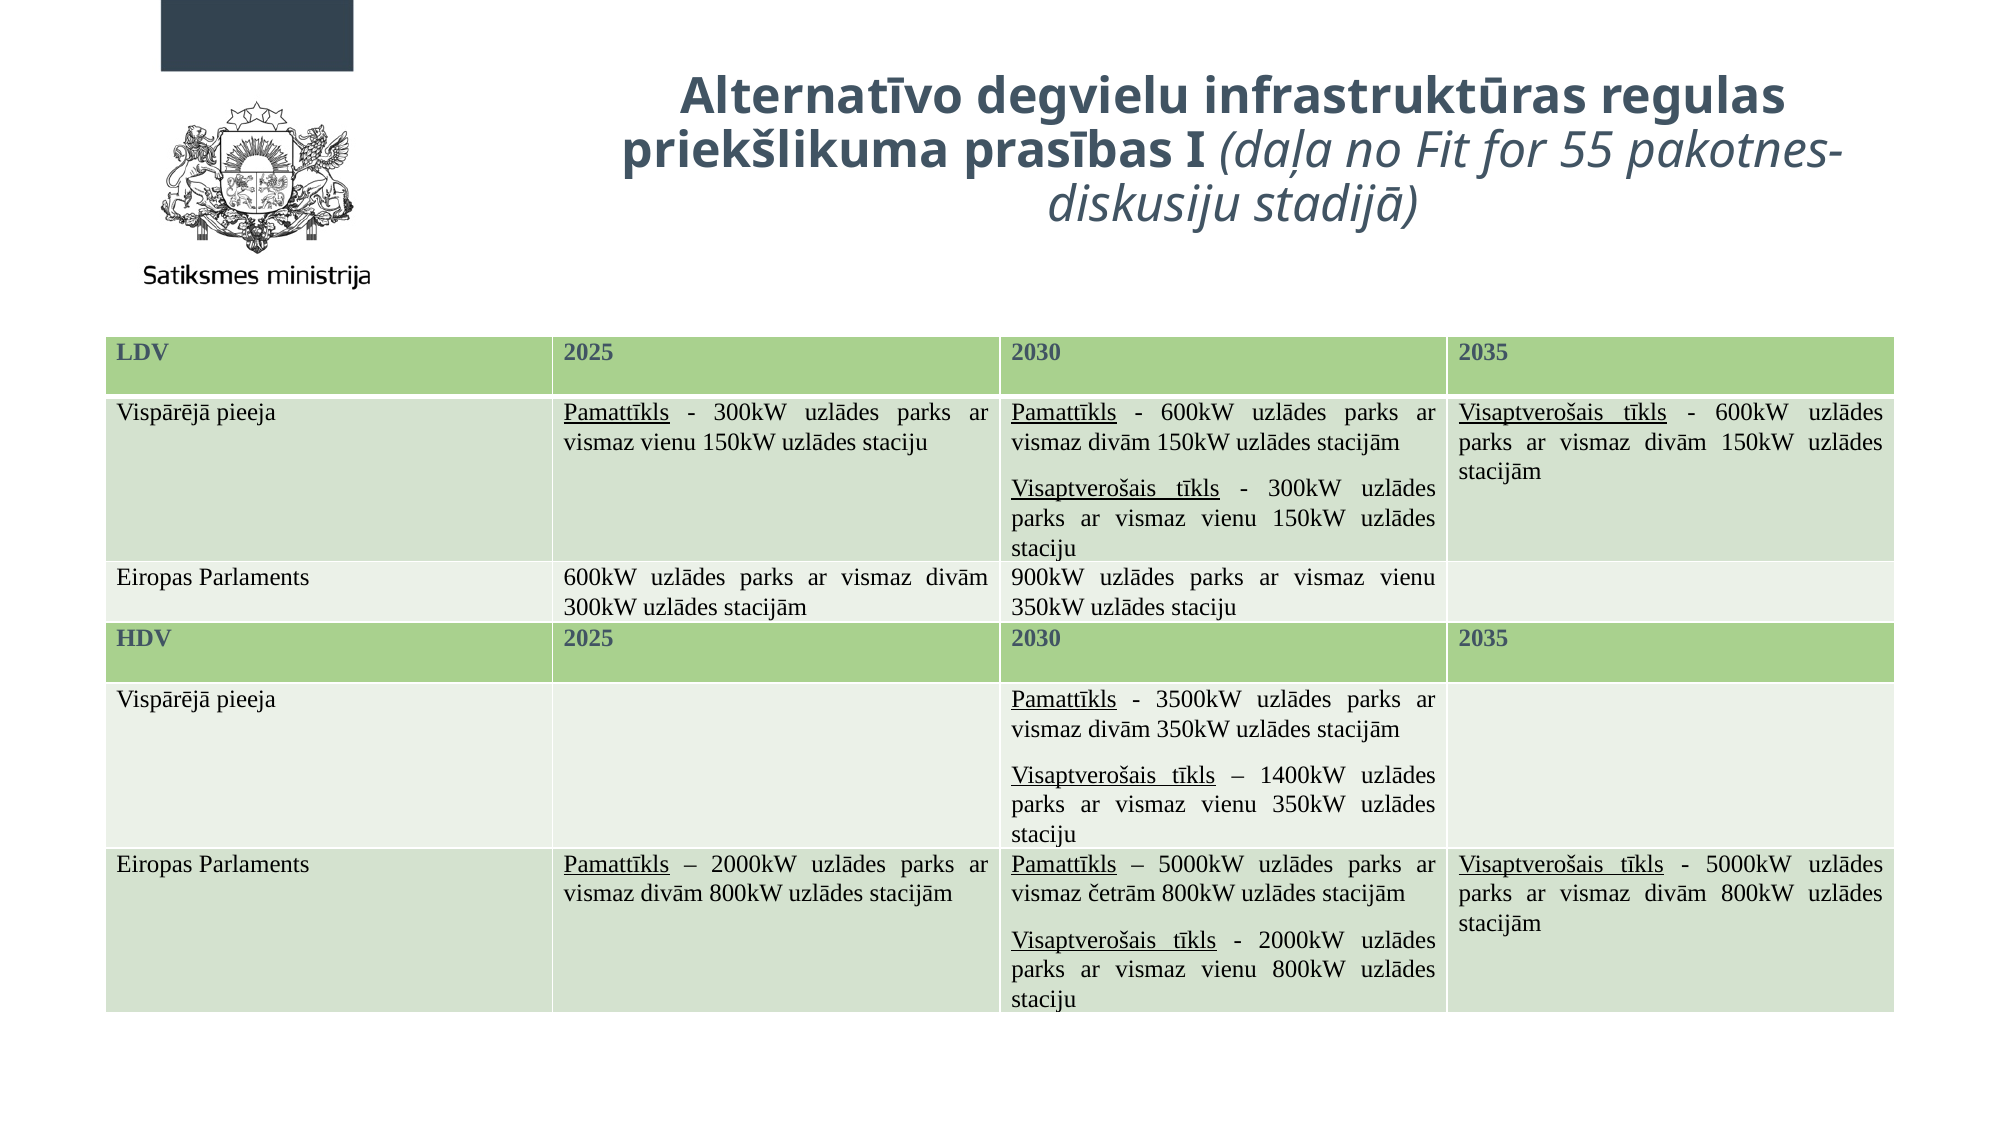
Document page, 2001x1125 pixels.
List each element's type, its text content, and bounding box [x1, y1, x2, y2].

table_cell 2035 [1448, 623, 1894, 682]
table_cell Pamattīkls – 5000kW uzlādes parks ar vismaz četrām 800kW uzlādes stacijām Visaptverošais tīkls - 2000kW uzlādes parks ar vismaz vienu 800kW uzlādes staciju [1001, 849, 1446, 1012]
table_cell [1448, 562, 1894, 621]
table_cell [553, 684, 999, 847]
table_cell Vispārējā pieeja [106, 684, 552, 847]
table_cell Eiropas Parlaments [106, 562, 552, 621]
table_cell Eiropas Parlaments [106, 849, 552, 1012]
table_header LDV [106, 337, 552, 394]
table_cell 2025 [553, 623, 999, 682]
table_header 2035 [1448, 337, 1894, 394]
table_cell Pamattīkls - 3500kW uzlādes parks ar vismaz divām 350kW uzlādes stacijām Visaptverošais tīkls – 1400kW uzlādes parks ar vismaz vienu 350kW uzlādes staciju [1001, 684, 1446, 847]
table_cell [1448, 684, 1894, 847]
table_cell Visaptverošais tīkls - 600kW uzlādes parks ar vismaz divām 150kW uzlādes stacijām [1448, 399, 1894, 561]
title Alternatīvo degvielu infrastruktūras regulas priekšlikuma prasības I (daļa no Fit for 55 pakotnes- diskusiju stadijā) [566, 62, 1900, 233]
table_cell HDV [106, 623, 552, 682]
table_cell Visaptverošais tīkls - 5000kW uzlādes parks ar vismaz divām 800kW uzlādes stacijām [1448, 849, 1894, 1012]
table_cell 900kW uzlādes parks ar vismaz vienu 350kW uzlādes staciju [1001, 562, 1446, 621]
picture [64, 0, 450, 429]
table_header 2025 [553, 337, 999, 394]
table_cell Pamattīkls - 600kW uzlādes parks ar vismaz divām 150kW uzlādes stacijām Visaptverošais tīkls - 300kW uzlādes parks ar vismaz vienu 150kW uzlādes staciju [1001, 399, 1446, 561]
table_cell 600kW uzlādes parks ar vismaz divām 300kW uzlādes stacijām [553, 562, 999, 621]
table_cell Pamattīkls - 300kW uzlādes parks ar vismaz vienu 150kW uzlādes staciju [553, 399, 999, 561]
table_cell 2030 [1001, 623, 1446, 682]
table_header 2030 [1001, 337, 1446, 394]
table_cell Pamattīkls – 2000kW uzlādes parks ar vismaz divām 800kW uzlādes stacijām [553, 849, 999, 1012]
table_cell Vispārējā pieeja [106, 399, 552, 561]
